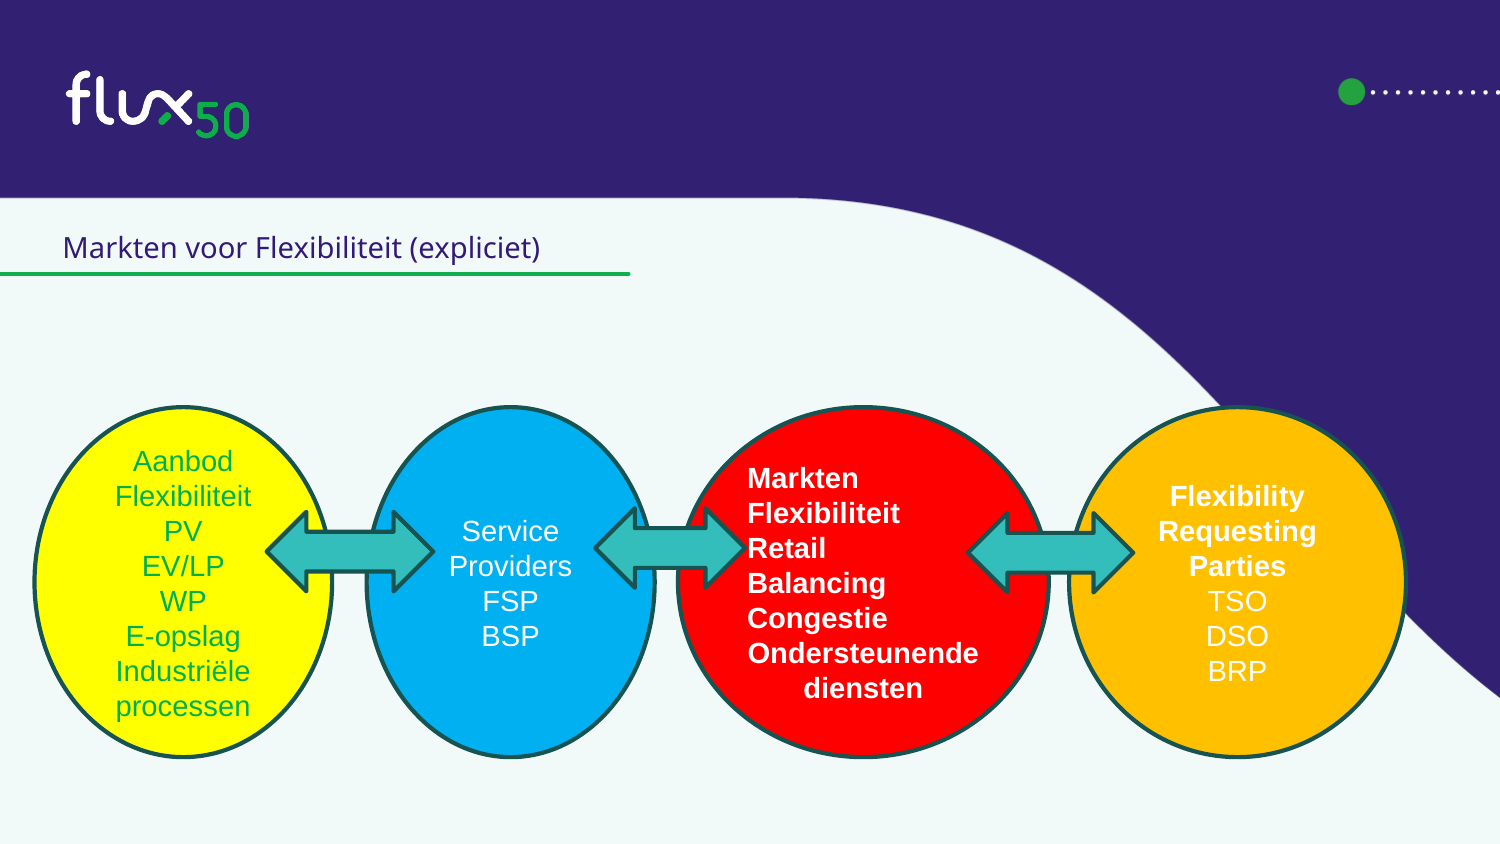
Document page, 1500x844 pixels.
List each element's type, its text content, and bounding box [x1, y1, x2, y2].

text_box Markten Flexibiliteit Retail Balancing Congestie Ondersteunende diensten [675, 405, 1051, 760]
text_box Markten voor Flexibiliteit (expliciet) [51, 227, 671, 299]
text_box Aanbod Flexibiliteit PV EV/LP WP E-opslag Industriële processen [32, 405, 335, 760]
text_box Service Providers FSP BSP [364, 405, 657, 760]
text_box [965, 511, 1136, 595]
text_box [593, 506, 748, 590]
text_box [264, 509, 436, 594]
text_box Flexibility Requesting Parties TSO DSO BRP [1066, 405, 1409, 760]
picture [0, 0, 1500, 844]
